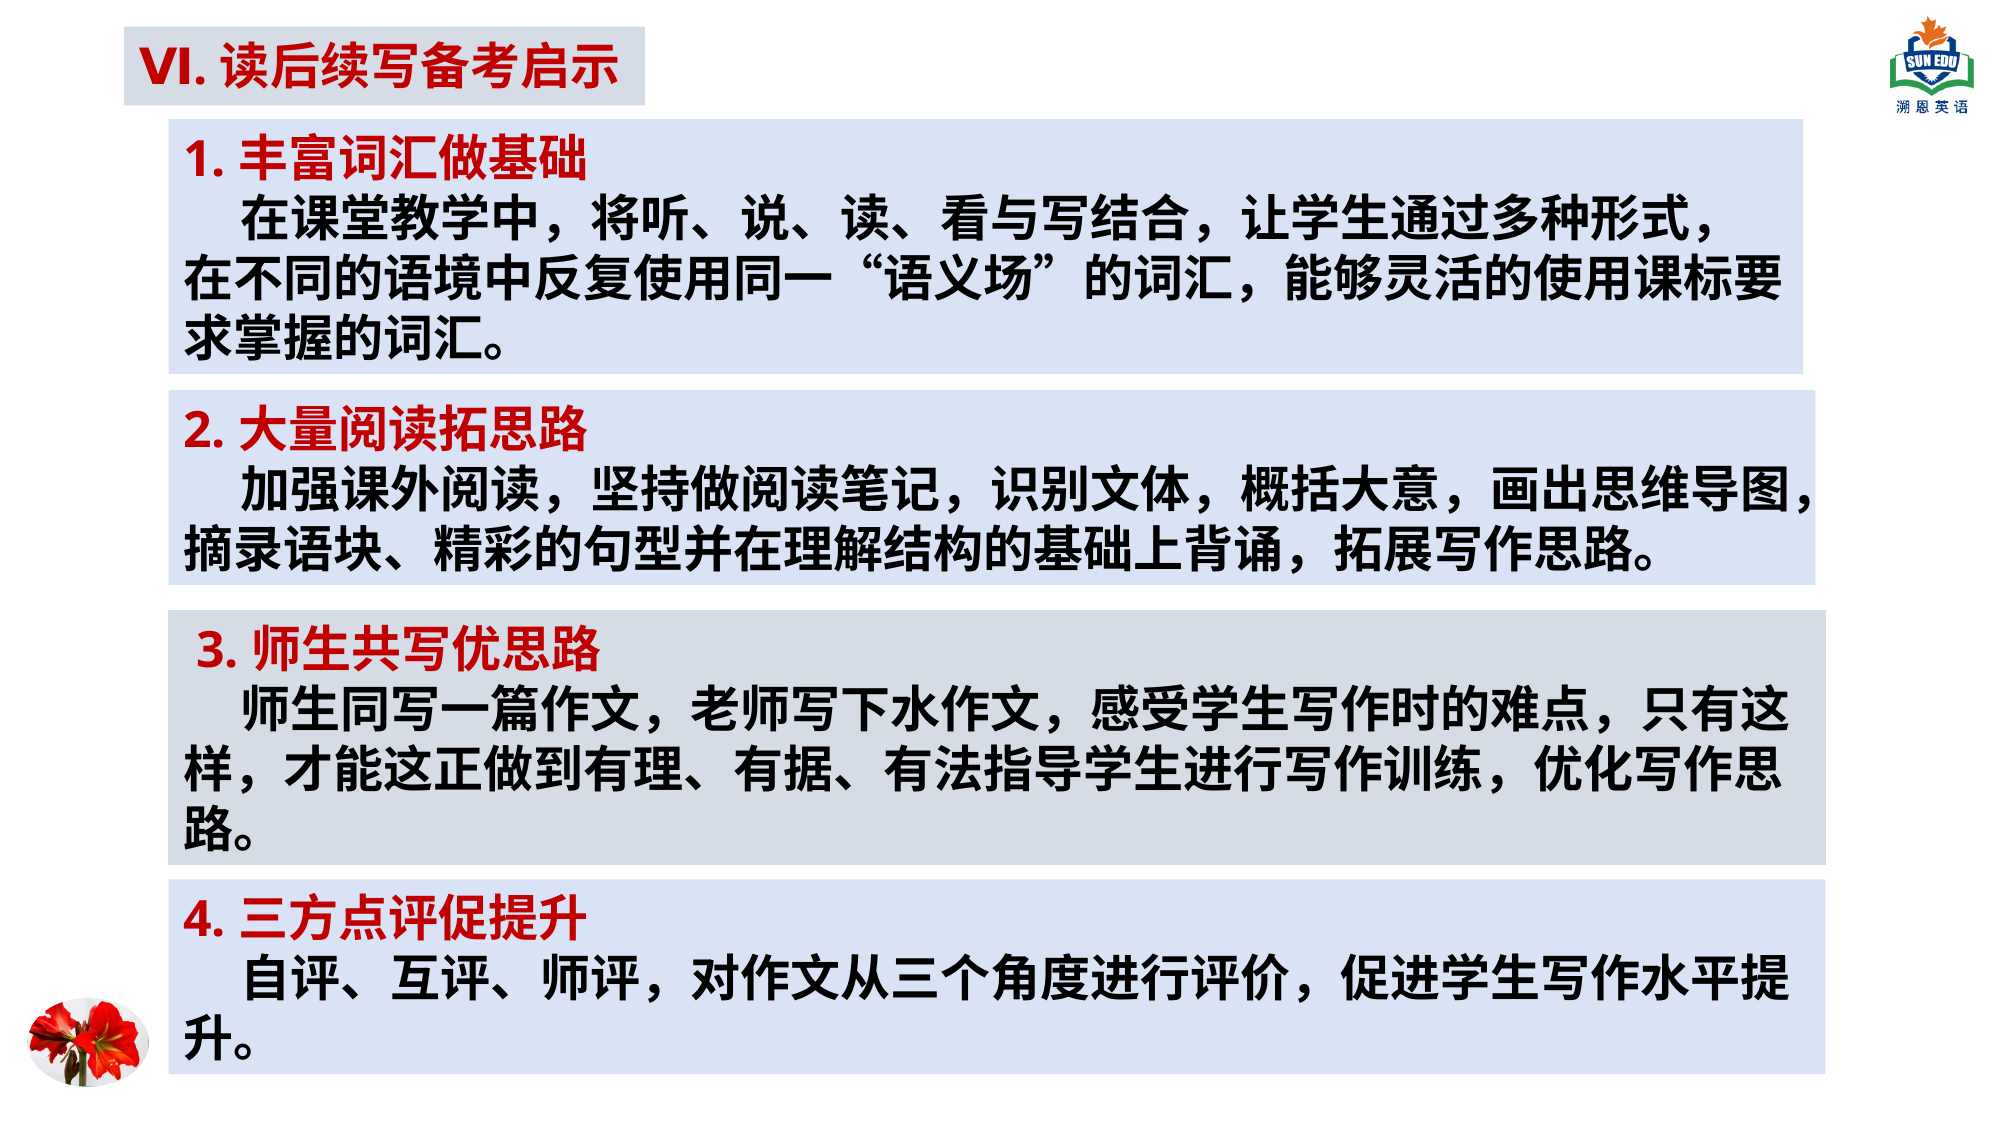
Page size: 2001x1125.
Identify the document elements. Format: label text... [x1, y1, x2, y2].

text_box 3.师生共写优思路 师生同写一篇作文，老师写下水作文，感受学生写作时的难点，只有这样，才能这正做到有理、有据、有法指导学生进行写作训练，优化写作思路。 [168, 610, 1826, 865]
text_box 2.大量阅读拓思路 加强课外阅读，坚持做阅读笔记，识别文体，概括大意，画出思维导图，摘录语块、精彩的句型并在理解结构的基础上背诵，拓展写作思路。 [168, 390, 1816, 585]
text_box Ⅵ.读后续写备考启示 [123, 26, 645, 106]
picture [26, 997, 150, 1088]
picture [1882, 13, 1983, 119]
text_box 1.丰富词汇做基础 在课堂教学中，将听、说、读、看与写结合，让学生通过多种形式，在不同的语境中反复使用同一“语义场”的词汇，能够灵活的使用课标要求掌握的词汇。 [168, 119, 1804, 374]
text_box 4.三方点评促提升 自评、互评、师评，对作文从三个角度进行评价，促进学生写作水平提升。 [168, 879, 1826, 1075]
